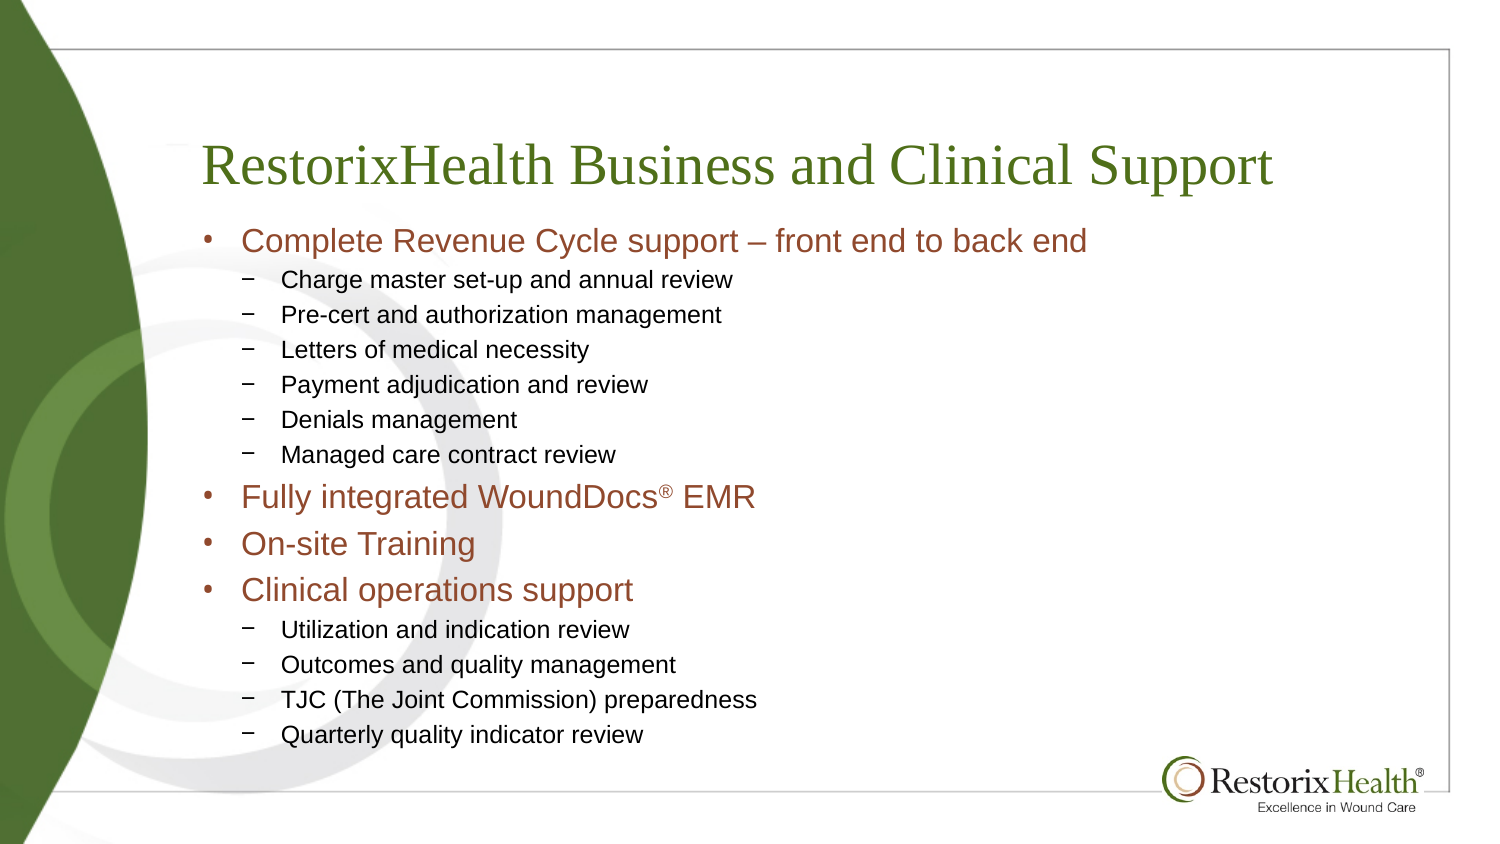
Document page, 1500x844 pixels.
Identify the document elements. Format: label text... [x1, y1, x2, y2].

picture [0, 0, 1500, 844]
title RestorixHealth Business and Clinical Support [188, 88, 1395, 203]
list Complete Revenue Cycle support – front end to back end Charge master set-up and annual review Pre-cert and authorization management Letters of medical necessity Payment adjudication and review Denials management Managed care contract review Fully integrated WoundDocs® EMR On-site Training Clinical operations support Utilization and indication review Outcomes and quality management TJC (The Joint Commission) preparedness Quarterly quality indicator review [188, 211, 1395, 643]
